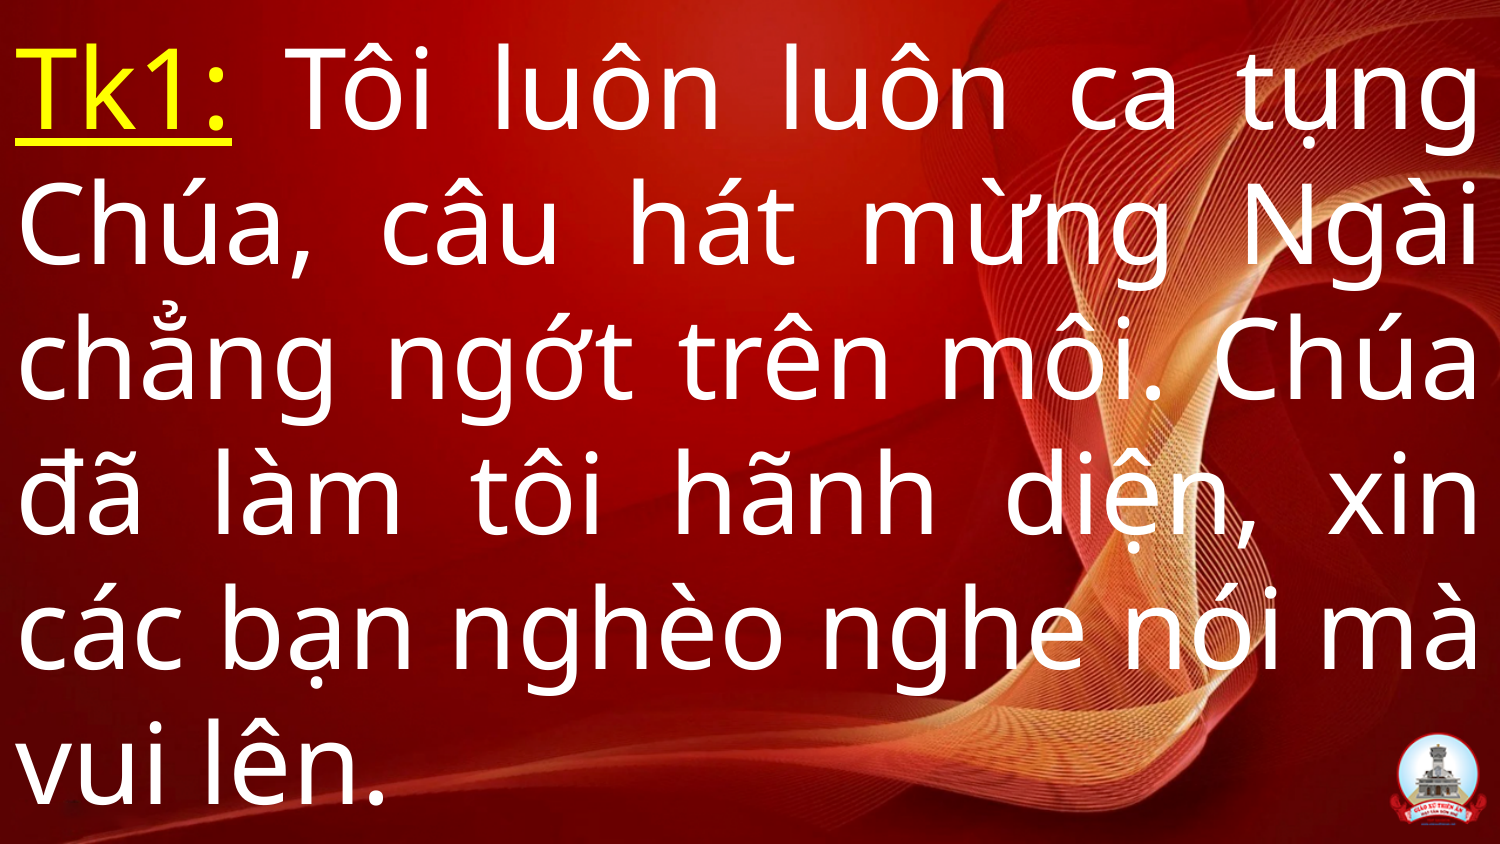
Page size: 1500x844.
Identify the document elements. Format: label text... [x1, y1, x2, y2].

title Tk1: Tôi luôn luôn ca tụng Chúa, câu hát mừng Ngài chẳng ngớt trên môi. Chúa đã làm tôi hãnh diện, xin các bạn nghèo nghe nói mà vui lên. [0, 0, 1500, 844]
